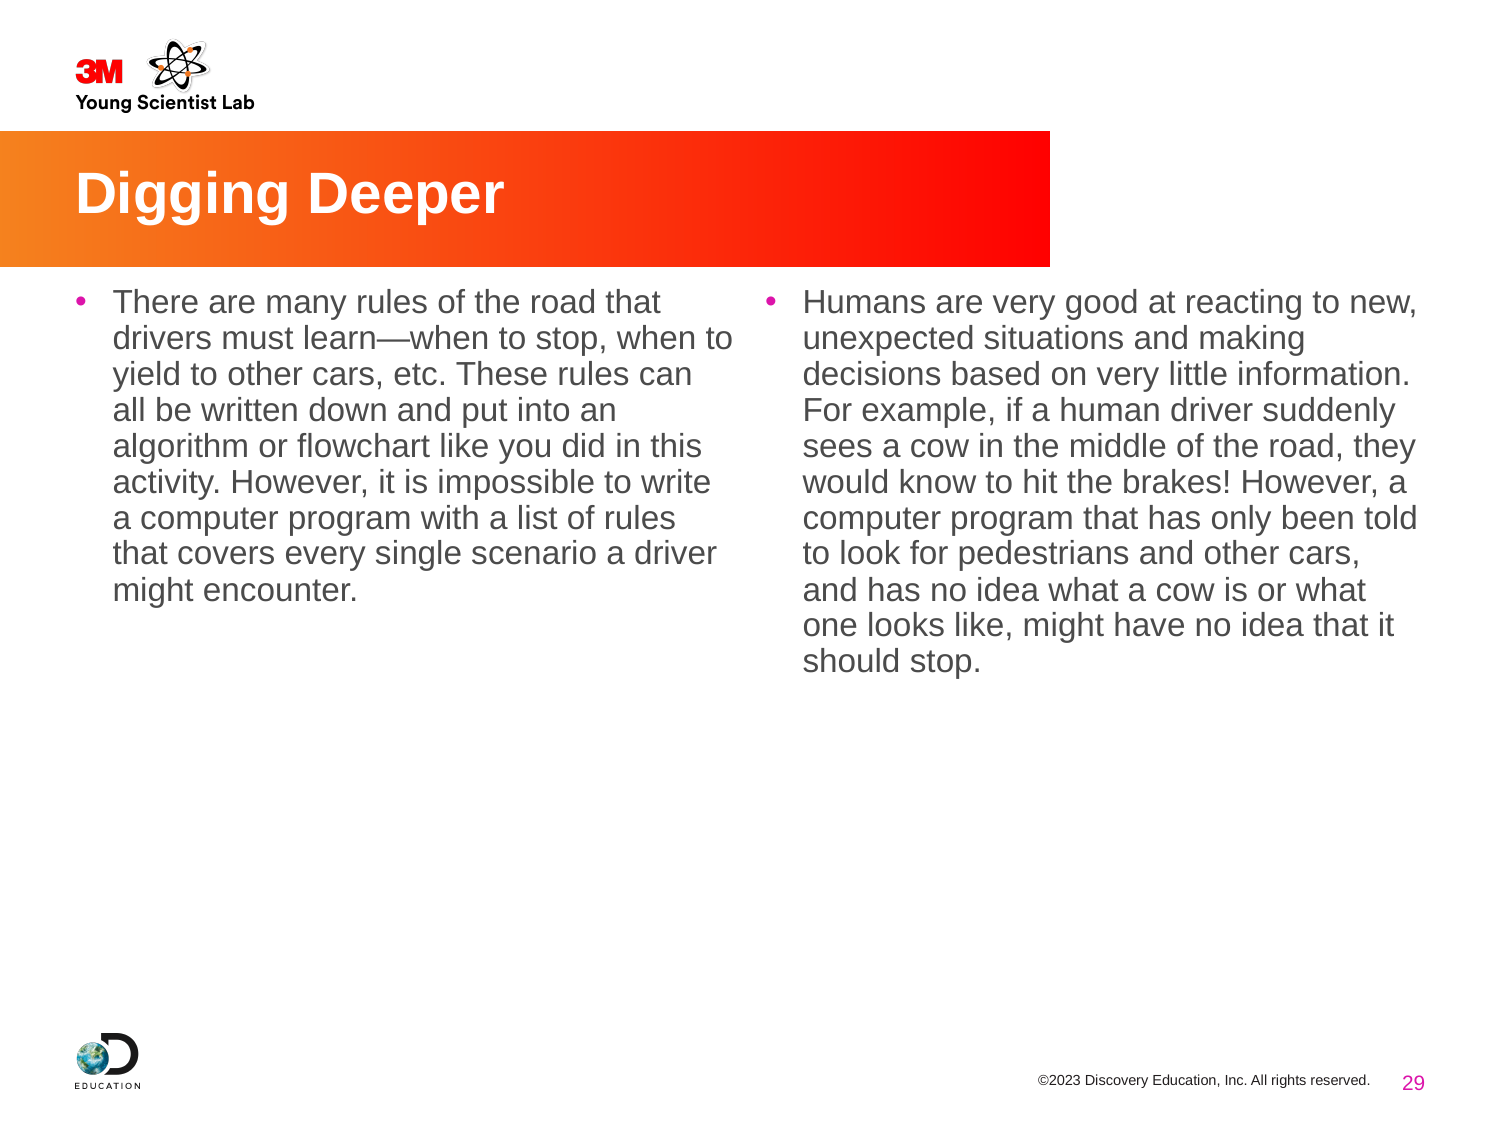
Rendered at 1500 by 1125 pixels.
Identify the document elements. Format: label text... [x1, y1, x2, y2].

list Humans are very good at reacting to new, unexpected situations and making decisions based on very little information. For example, if a human driver suddenly sees a cow in the middle of the road, they would know to hit the brakes! However, a computer program that has only been told to look for pedestrians and other cars, and has no idea what a cow is or what one looks like, might have no idea that it should stop. [765, 285, 1425, 1005]
list There are many rules of the road that drivers must learn—when to stop, when to yield to other cars, etc. These rules can all be written down and put into an algorithm or flowchart like you did in this activity. However, it is impossible to write a computer program with a list of rules that covers every single scenario a driver might encounter. [75, 285, 735, 1005]
picture [75, 37, 255, 113]
title Digging Deeper [75, 135, 1020, 255]
picture [75, 1033, 140, 1089]
